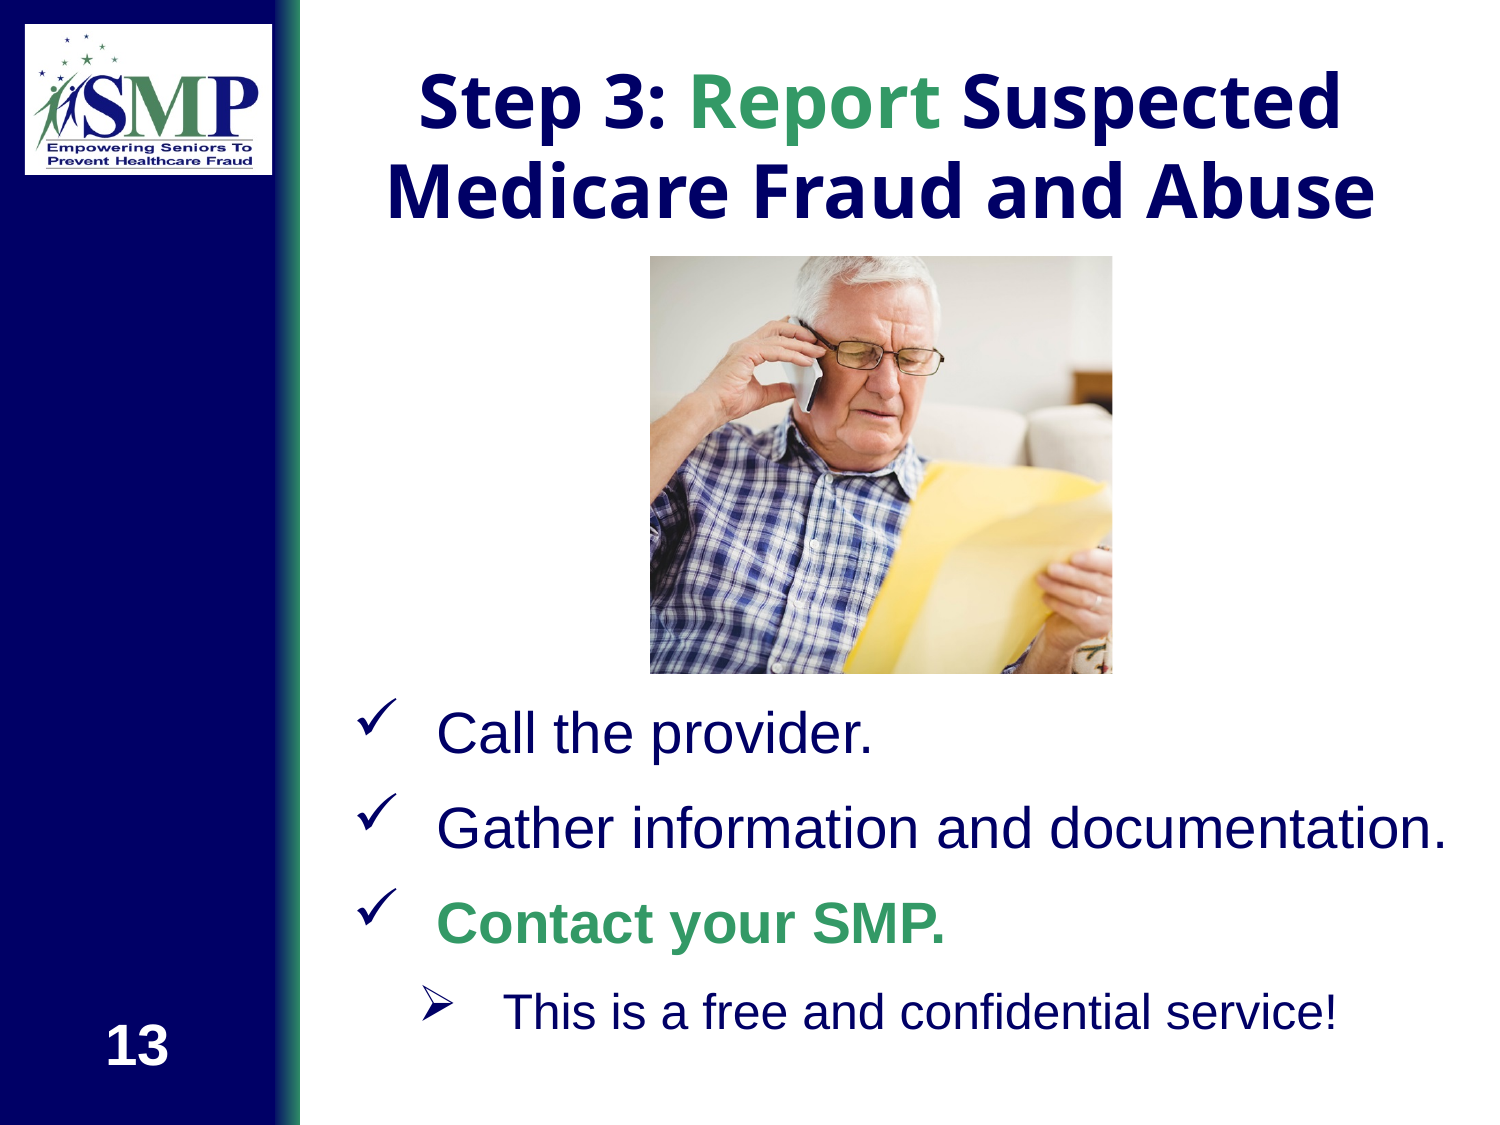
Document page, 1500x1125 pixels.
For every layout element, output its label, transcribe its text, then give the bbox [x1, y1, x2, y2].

list Call the provider. Gather information and documentation. Contact your SMP. This is a free and confidential service! [337, 687, 1500, 1066]
picture [649, 256, 1113, 674]
slide_number 13 [0, 999, 276, 1076]
picture [24, 24, 273, 175]
title Step 3: Report Suspected Medicare Fraud and Abuse [300, 50, 1463, 238]
